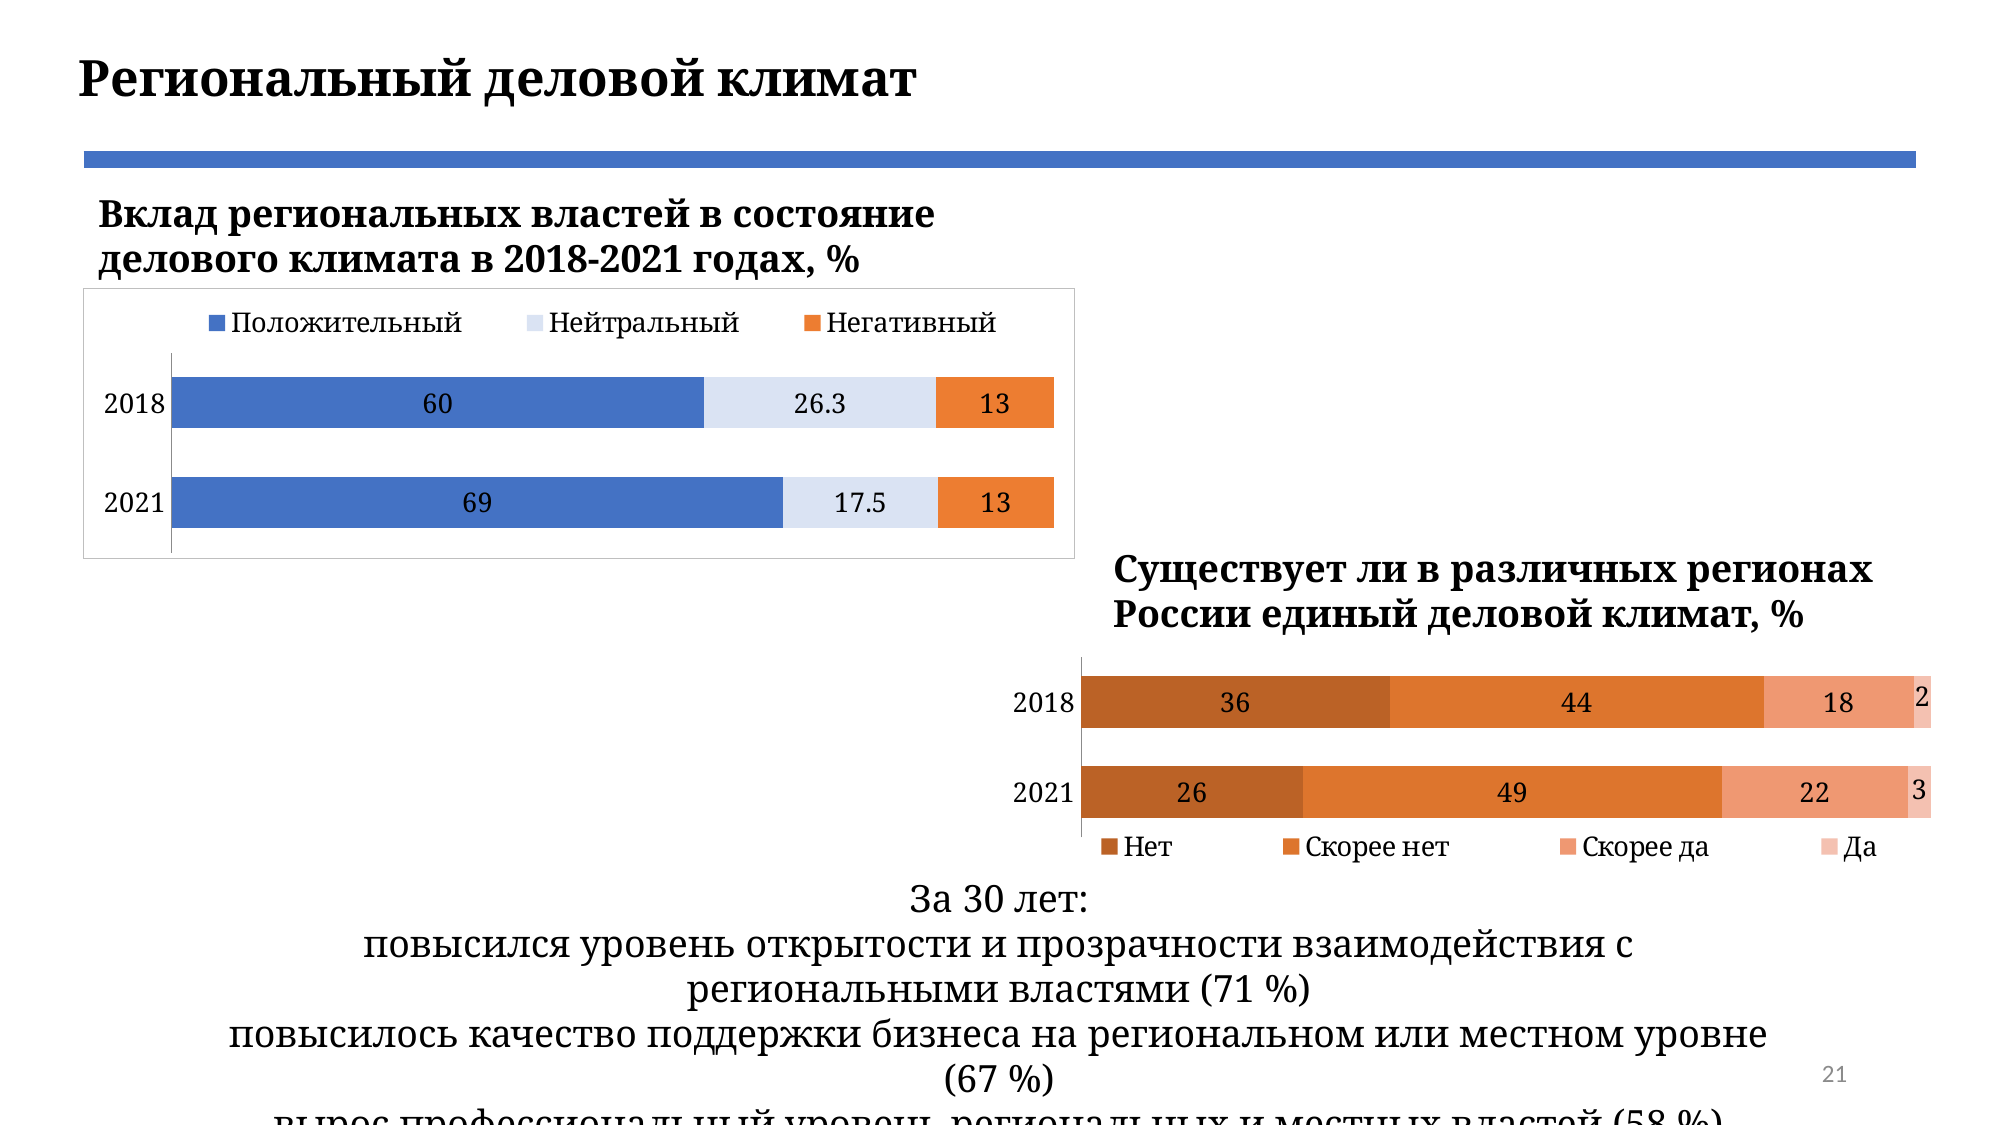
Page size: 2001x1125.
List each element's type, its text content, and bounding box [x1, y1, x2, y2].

text_box За 30 лет: повысился уровень открытости и прозрачности взаимодействия с региональными властями (71 %) повысилось качество поддержки бизнеса на региональном или местном уровне (67 %) вырос профессиональный уровень региональных и местных властей (58 %) [197, 867, 1801, 1125]
text_box Вклад региональных властей в состояние делового климата в 2018-2021 годах, % [83, 182, 1080, 288]
chart [83, 288, 1075, 559]
text_box Существует ли в различных регионах России единый деловой климат, % [1098, 537, 1899, 643]
slide_number 21 [1801, 1042, 1863, 1103]
chart [999, 646, 1981, 875]
text_box Региональный деловой климат [64, 38, 1935, 114]
